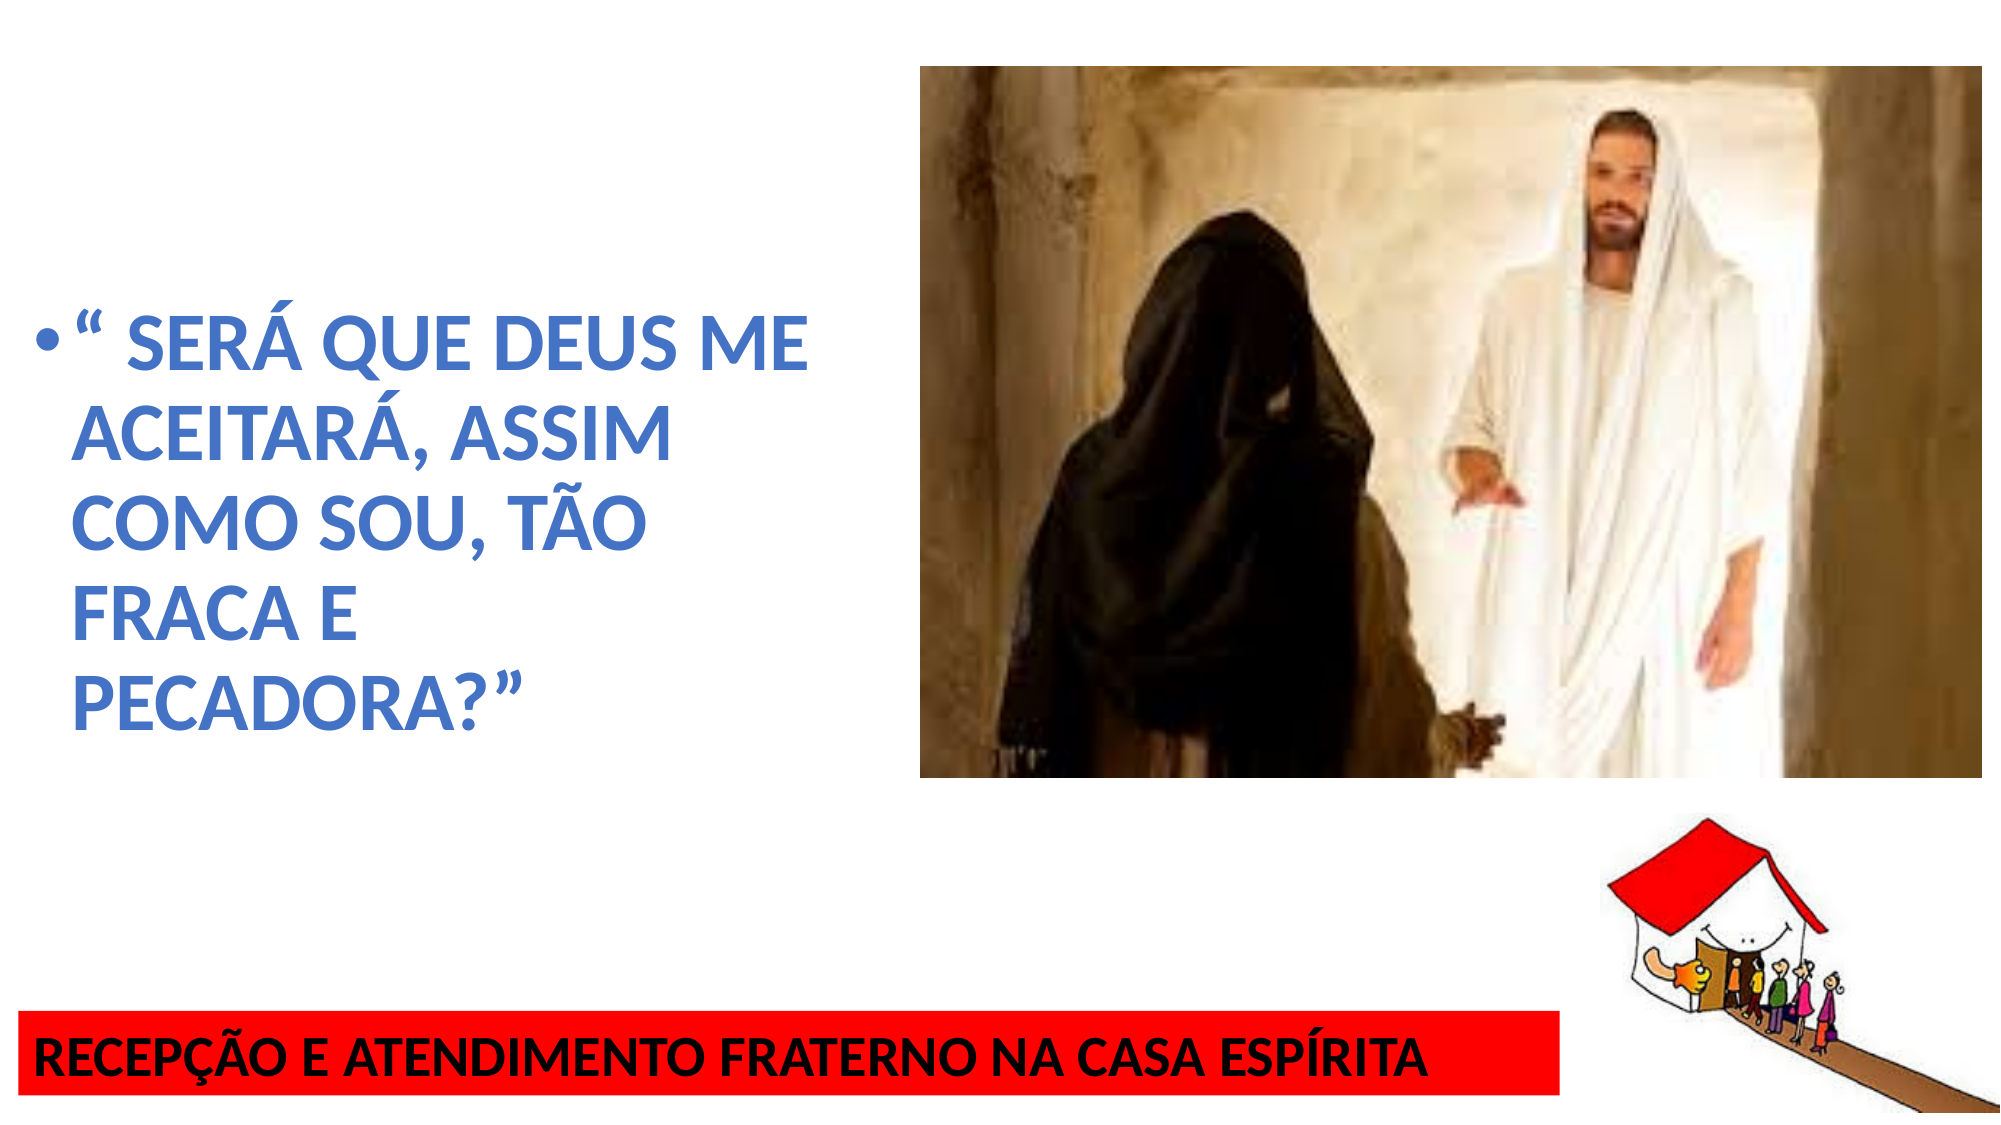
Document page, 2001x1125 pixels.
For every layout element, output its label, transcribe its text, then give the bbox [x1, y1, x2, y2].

picture [920, 66, 1982, 778]
list “ SERÁ QUE DEUS ME ACEITARÁ, ASSIM COMO SOU, TÃO FRACA E PECADORA?” [18, 170, 829, 814]
picture [1600, 813, 2000, 1113]
text_box RECEPÇÃO E ATENDIMENTO FRATERNO NA CASA ESPÍRITA [18, 1010, 1560, 1096]
